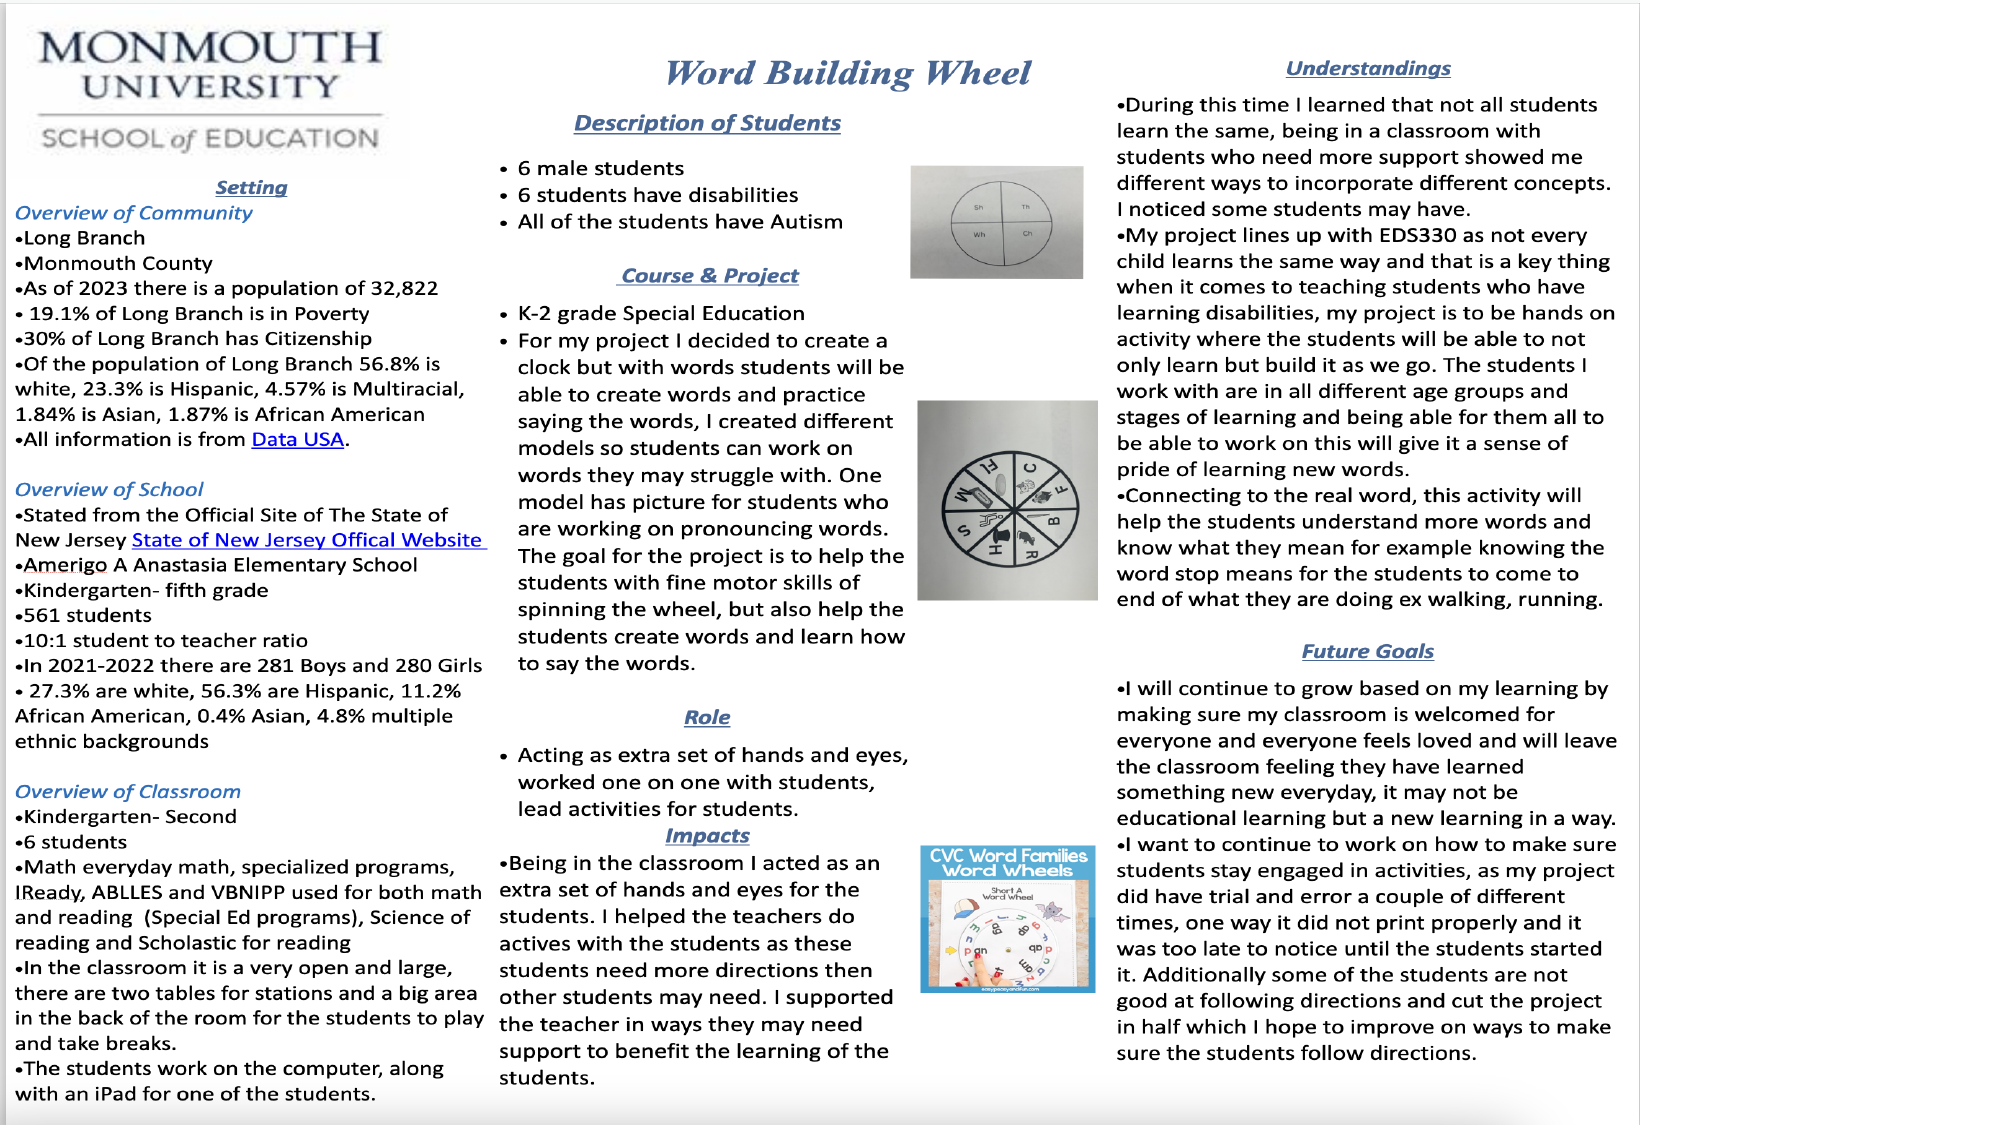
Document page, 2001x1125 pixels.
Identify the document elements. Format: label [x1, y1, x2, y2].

picture [0, 0, 1641, 1125]
